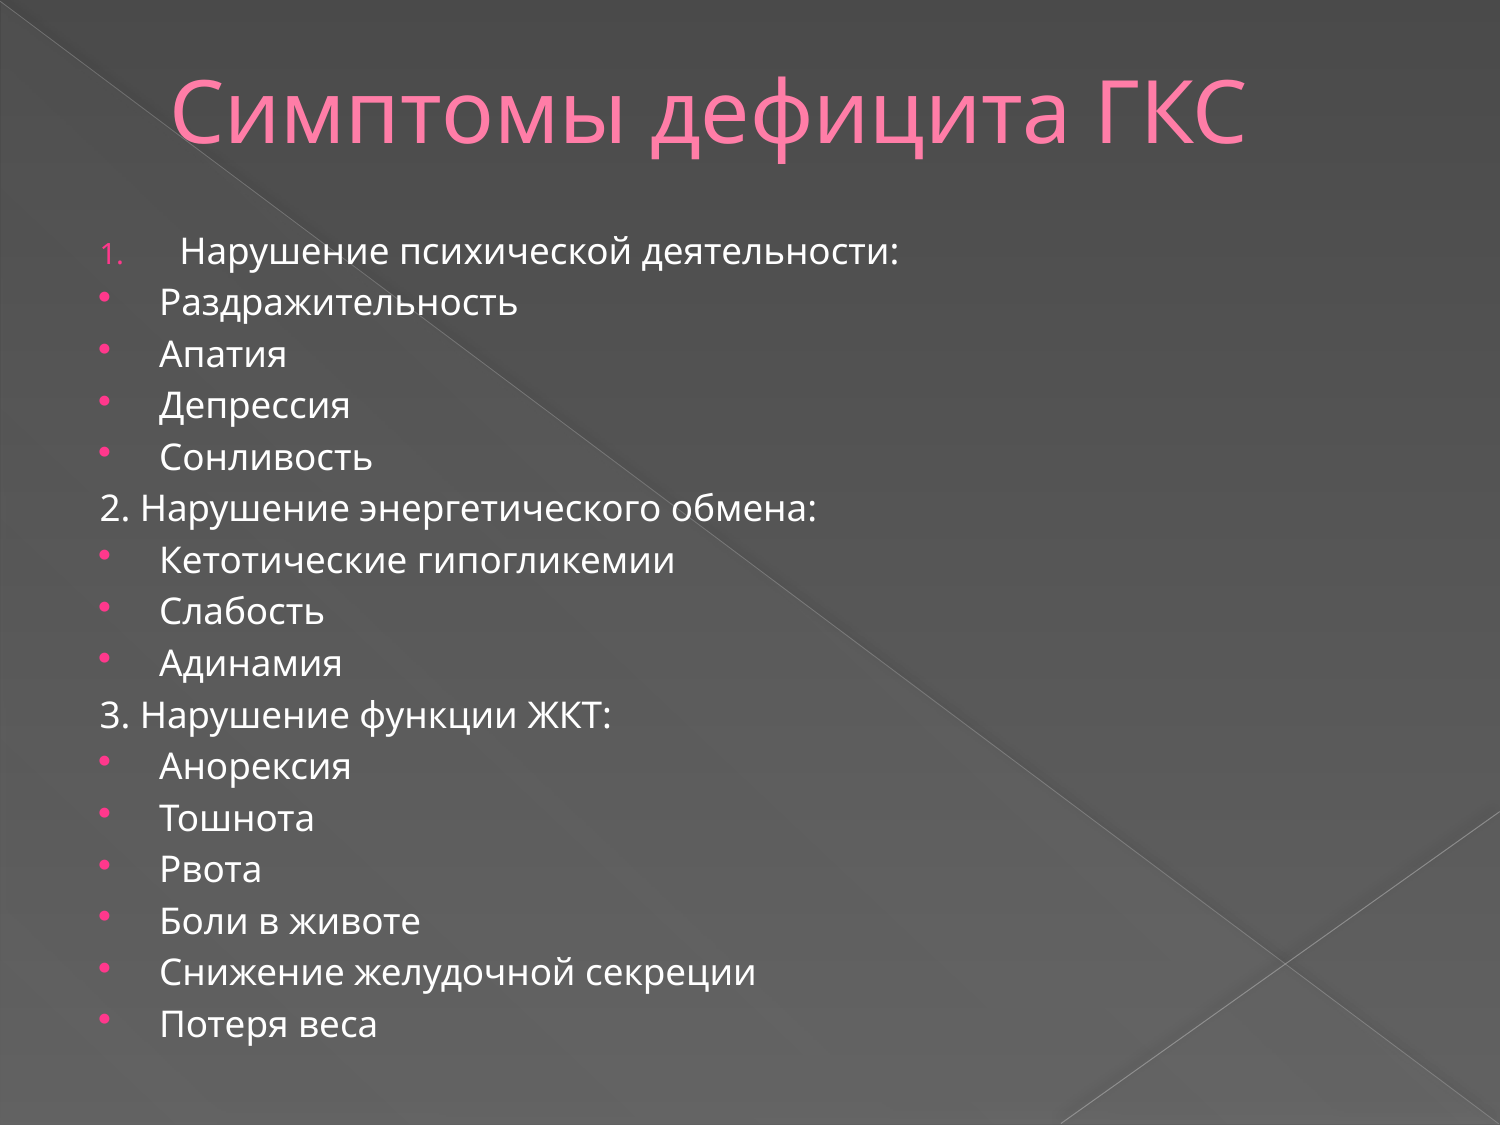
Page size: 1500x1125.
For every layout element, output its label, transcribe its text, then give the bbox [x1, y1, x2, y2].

title Симптомы дефицита ГКС [75, 43, 1425, 173]
list Нарушение психической деятельности: Раздражительность Апатия Депрессия Сонливость 2. Нарушение энергетического обмена: Кетотические гипогликемии Слабость Адинамия 3. Нарушение функции ЖКТ: Анорексия Тошнота Рвота Боли в животе Снижение желудочной секреции Потеря веса [75, 219, 1425, 1059]
